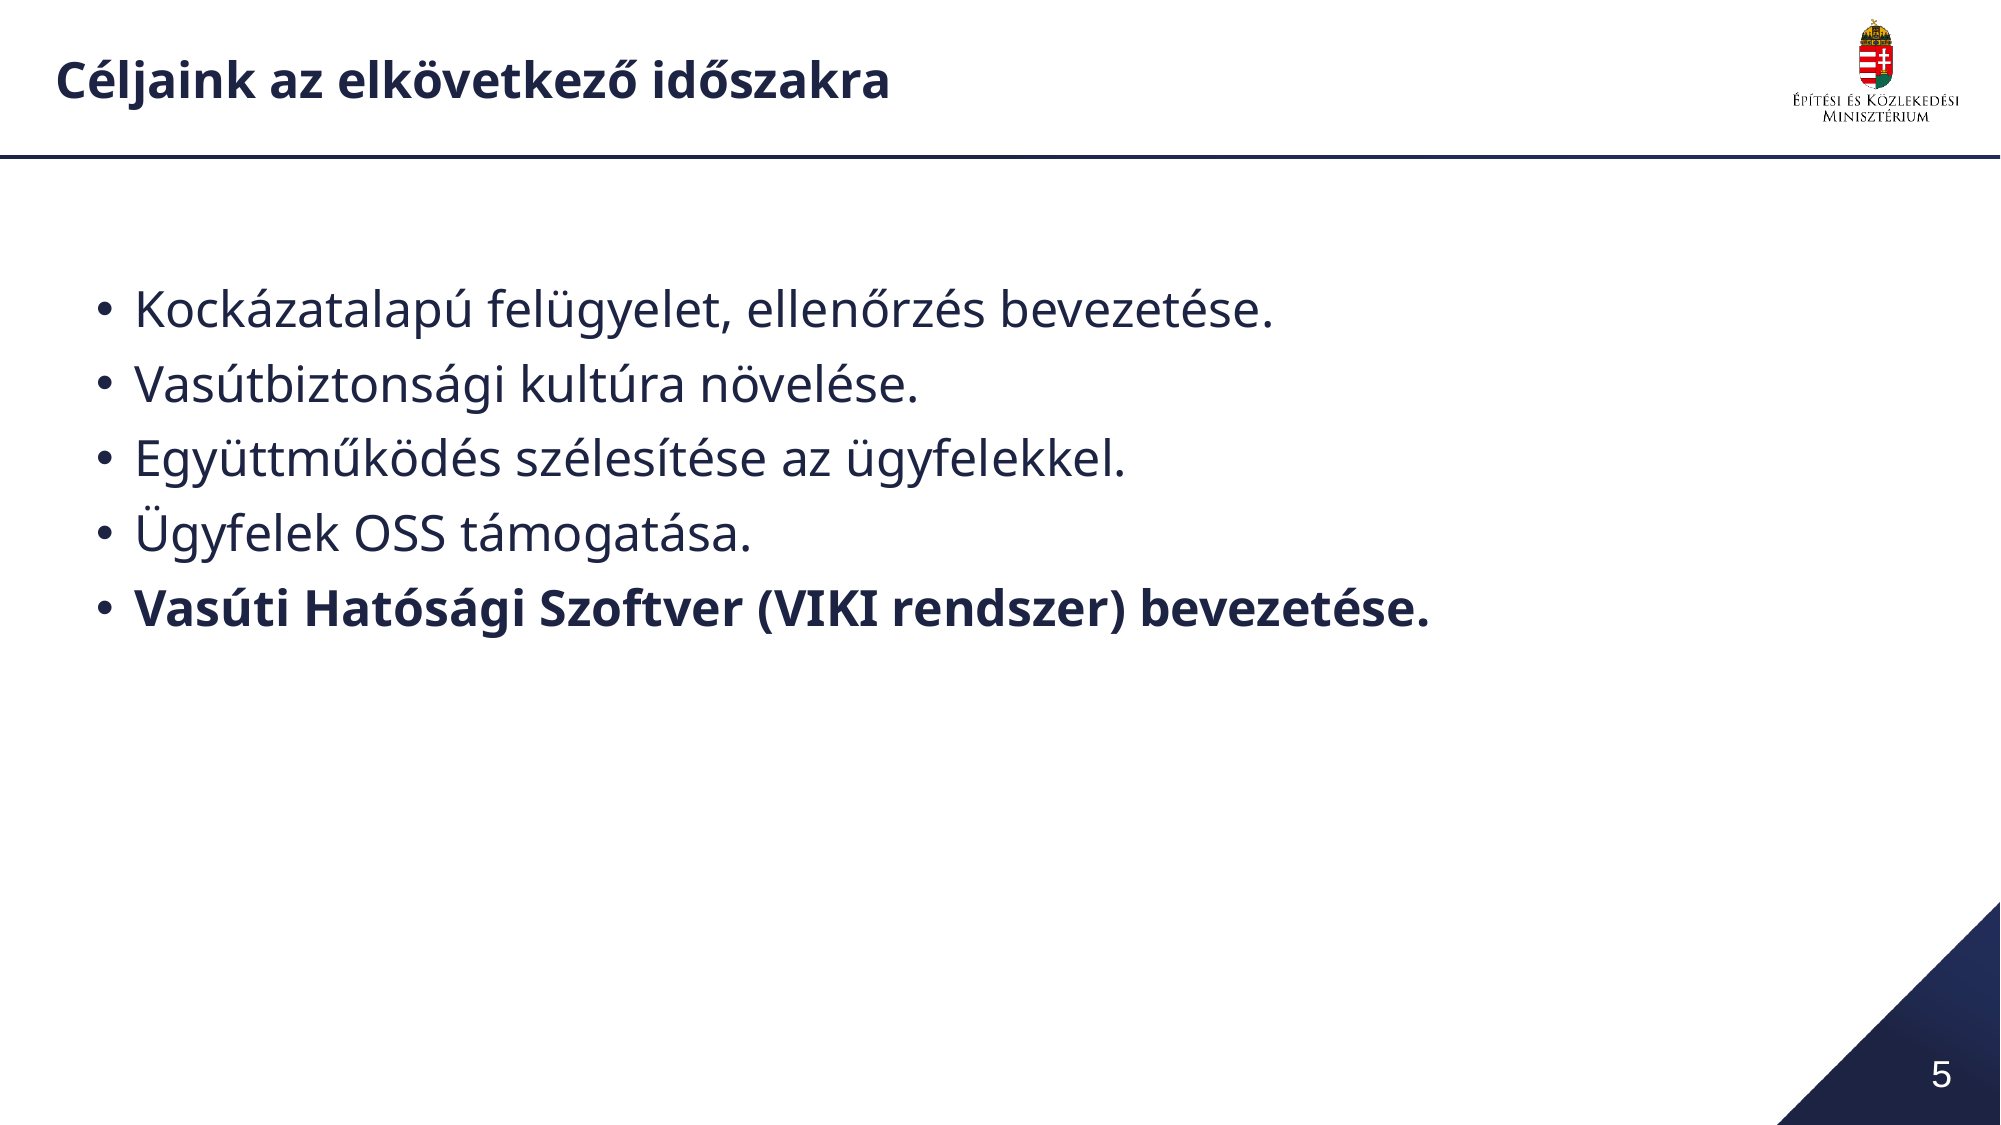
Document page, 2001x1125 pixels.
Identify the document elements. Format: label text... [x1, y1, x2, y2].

picture [0, 155, 2001, 159]
list Kockázatalapú felügyelet, ellenőrzés bevezetése. Vasútbiztonsági kultúra növelése. Együttműködés szélesítése az ügyfelekkel. Ügyfelek OSS támogatása. Vasúti Hatósági Szoftver (VIKI rendszer) bevezetése. [81, 276, 1807, 991]
picture [1785, 0, 1967, 139]
title Céljaink az elkövetkező időszakra [40, 48, 1848, 130]
picture [1776, 901, 2000, 1125]
slide_number 5 [1516, 1042, 1967, 1103]
